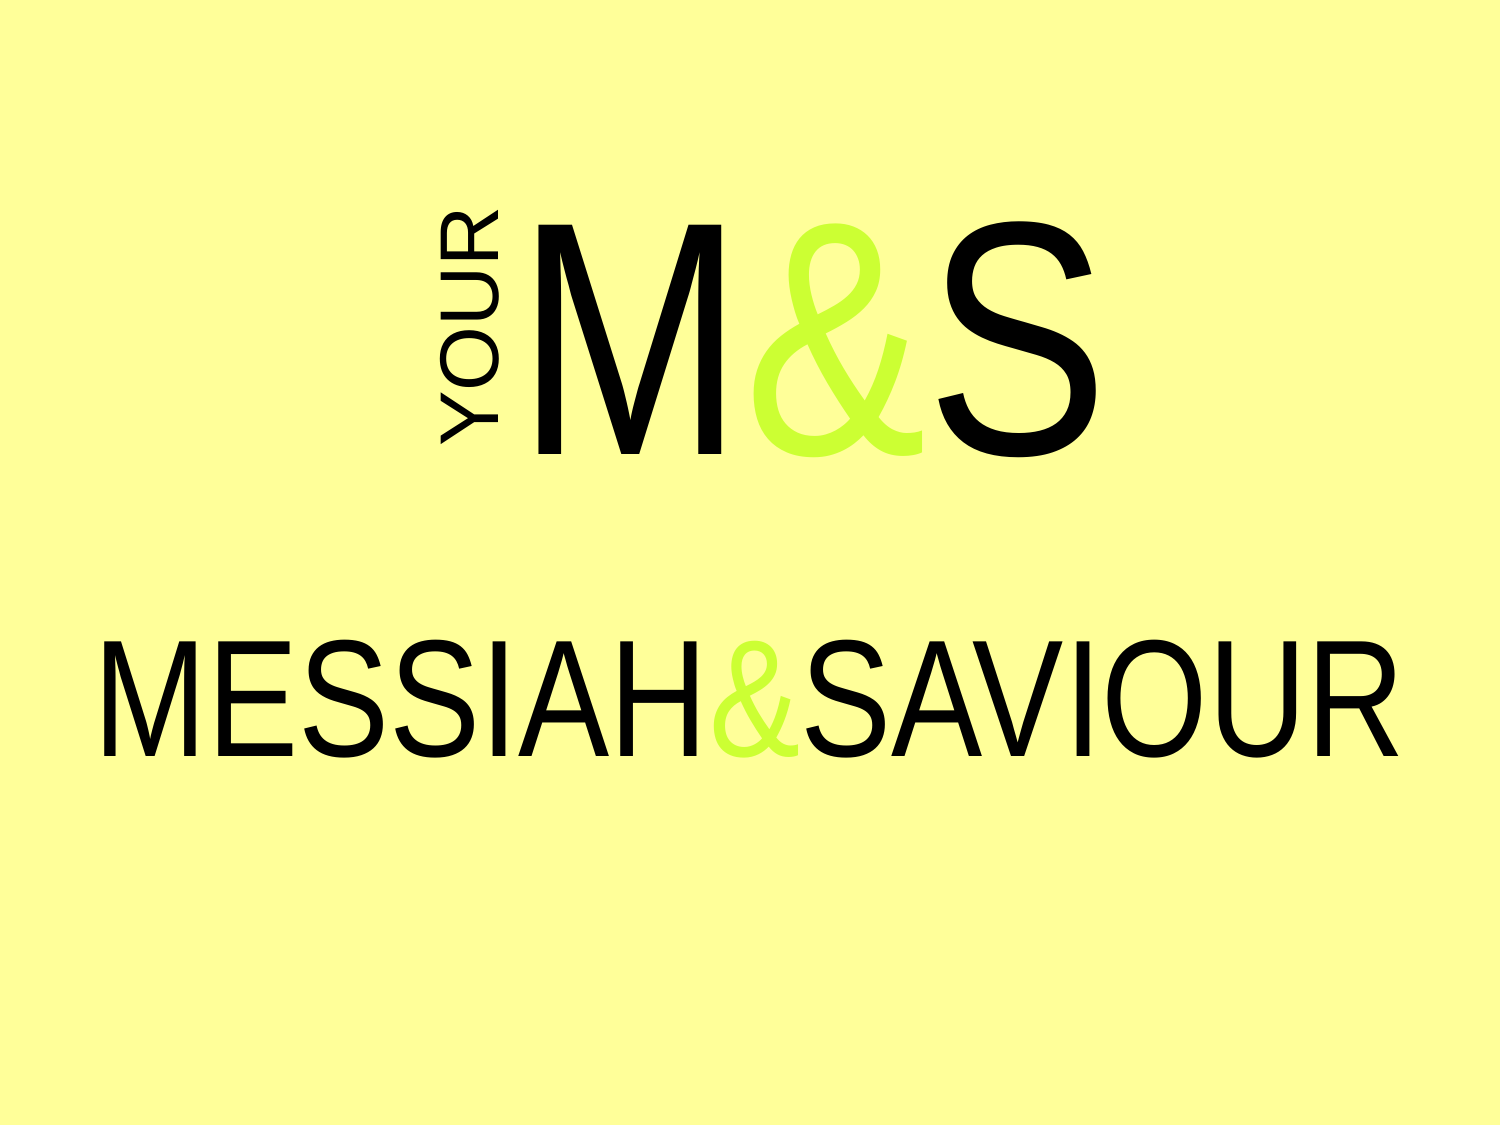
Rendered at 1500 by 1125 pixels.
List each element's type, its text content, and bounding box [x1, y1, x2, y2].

text_box M&S [501, 113, 1270, 529]
text_box MESSIAH&SAVIOUR [55, 668, 1445, 784]
text_box YOUR [407, 184, 523, 469]
text_box [138, 696, 199, 772]
